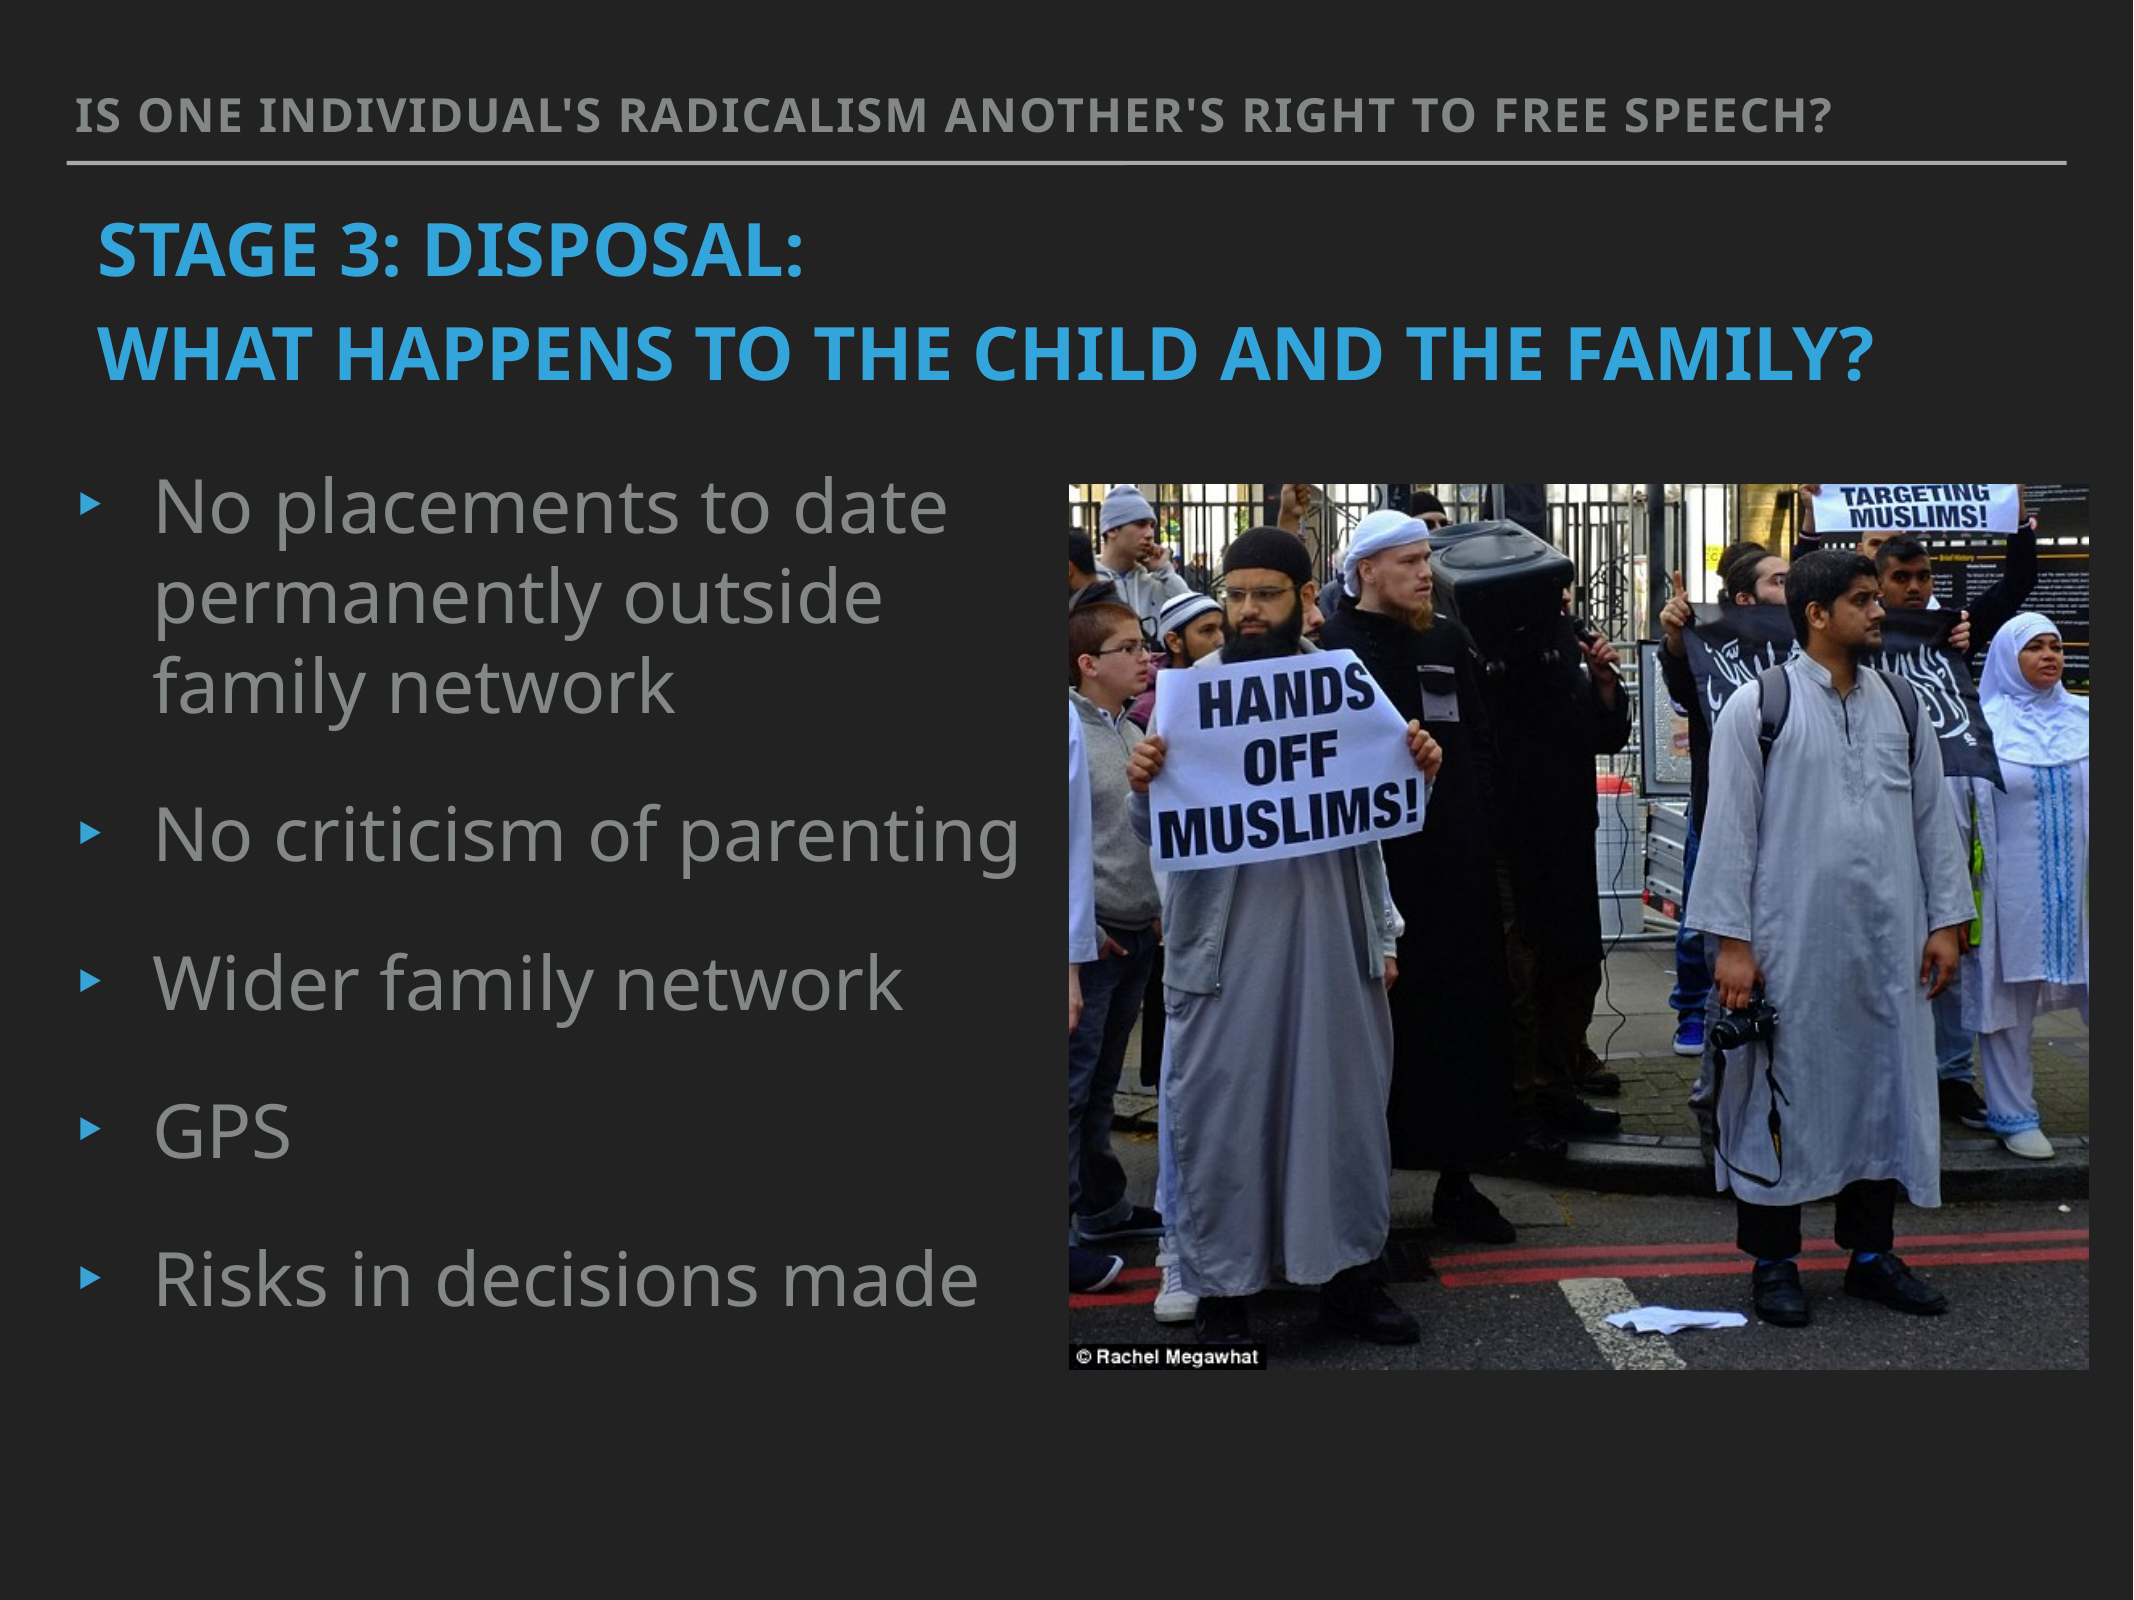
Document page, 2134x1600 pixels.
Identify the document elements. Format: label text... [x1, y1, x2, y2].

title Stage 3: Disposal: what happens to the child and the family? [88, 211, 2090, 423]
list No placements to date permanently outside family network No criticism of parenting Wider family network GPS Risks in decisions made [66, 449, 1041, 1453]
picture [1069, 483, 2089, 1370]
list IS ONE INDIVIDUAL's radicalism another's right to free speech? [66, 74, 1901, 151]
